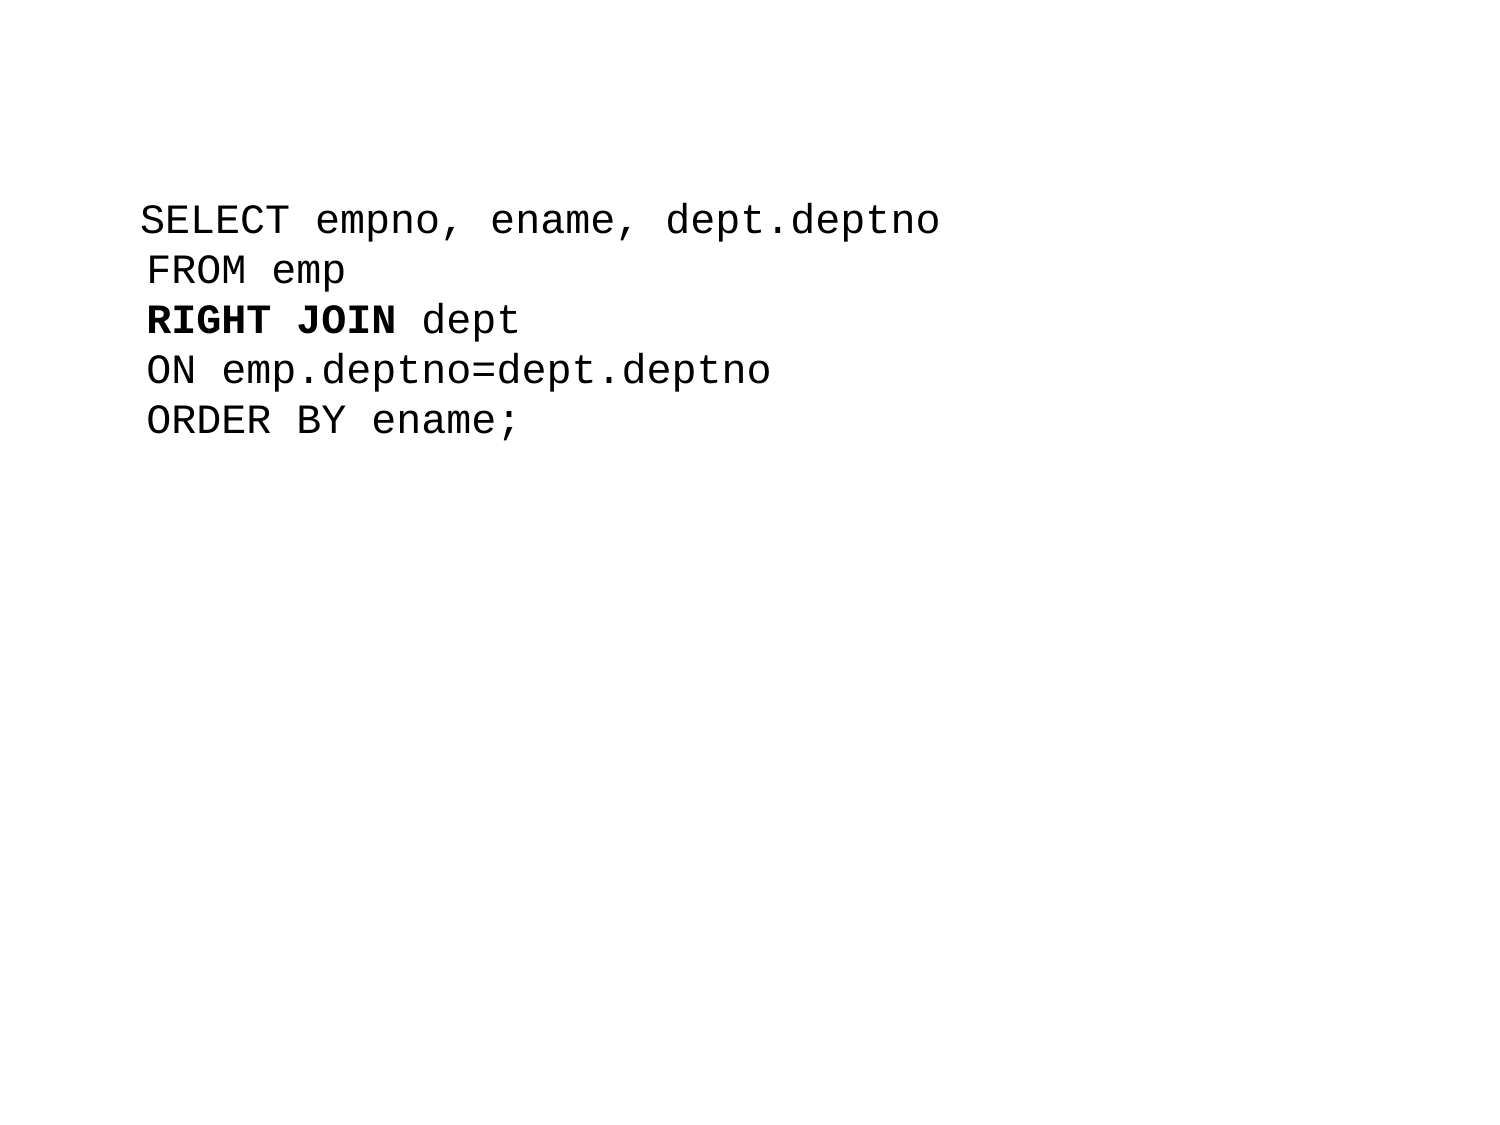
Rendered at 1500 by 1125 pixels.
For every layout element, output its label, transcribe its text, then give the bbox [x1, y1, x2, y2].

list SELECT empno, ename, dept.deptno FROM emp RIGHT JOIN dept ON emp.deptno=dept.deptno ORDER BY ename; [75, 184, 1425, 1094]
